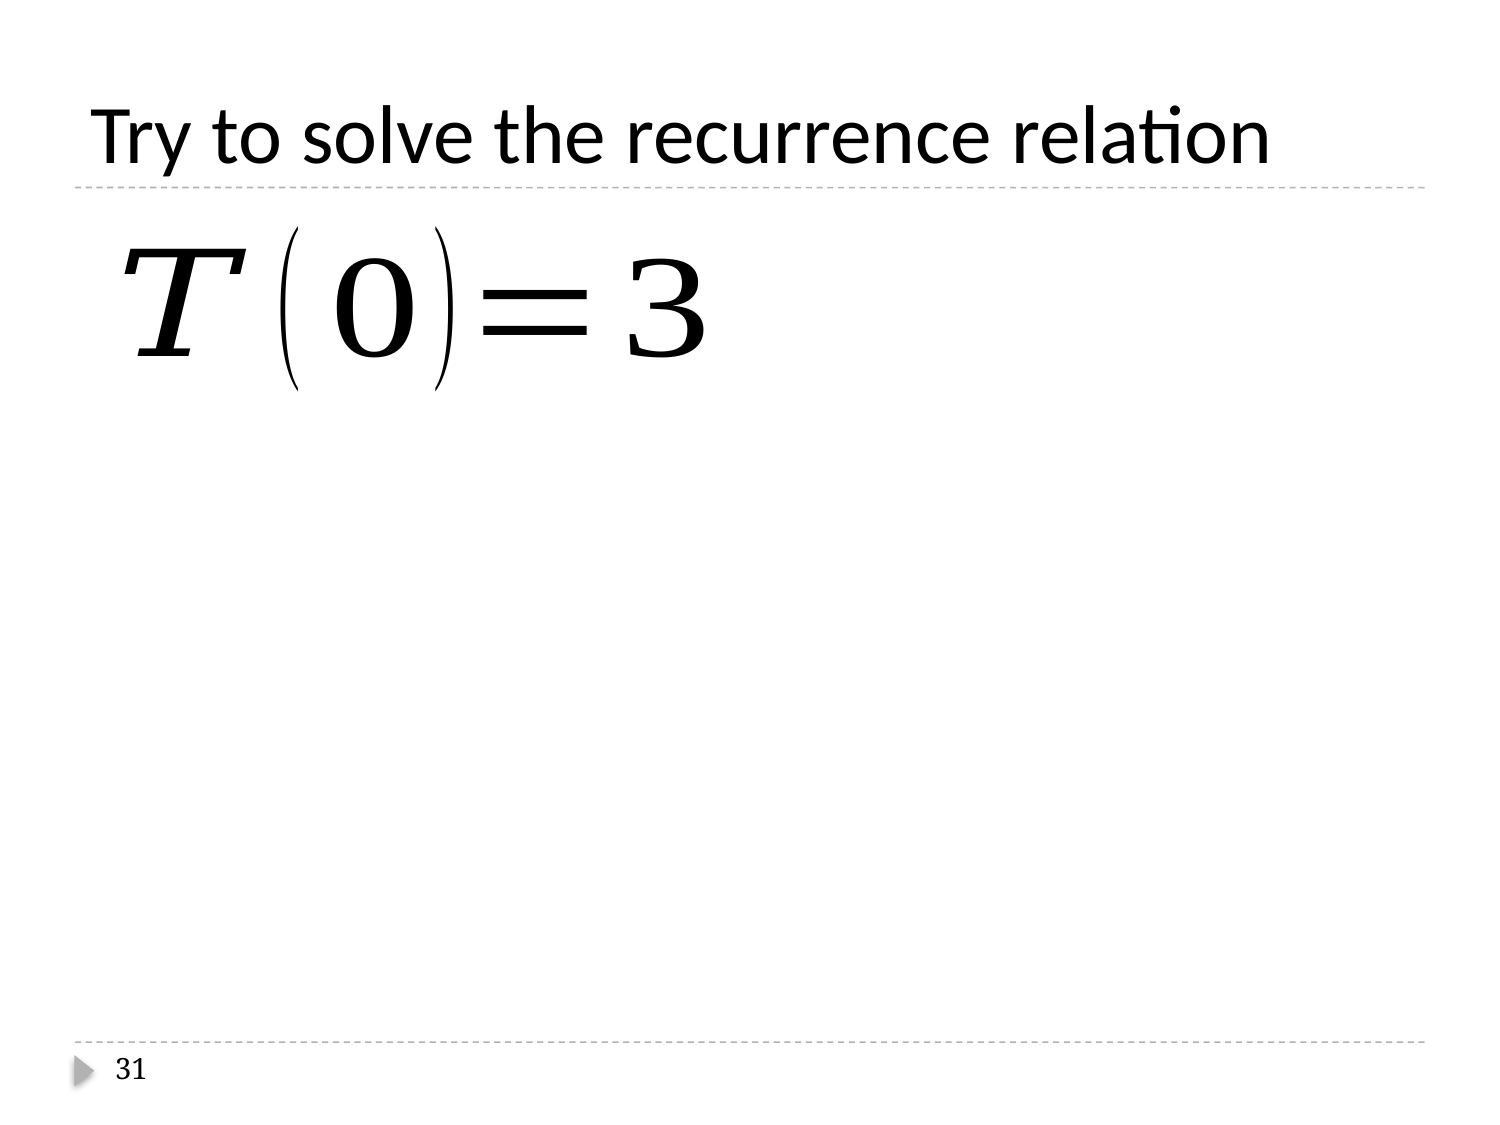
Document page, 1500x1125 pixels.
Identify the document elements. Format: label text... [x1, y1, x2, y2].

slide_number 31 [100, 1042, 426, 1103]
title Try to solve the recurrence relation [74, 24, 1426, 188]
list [74, 199, 1426, 1011]
